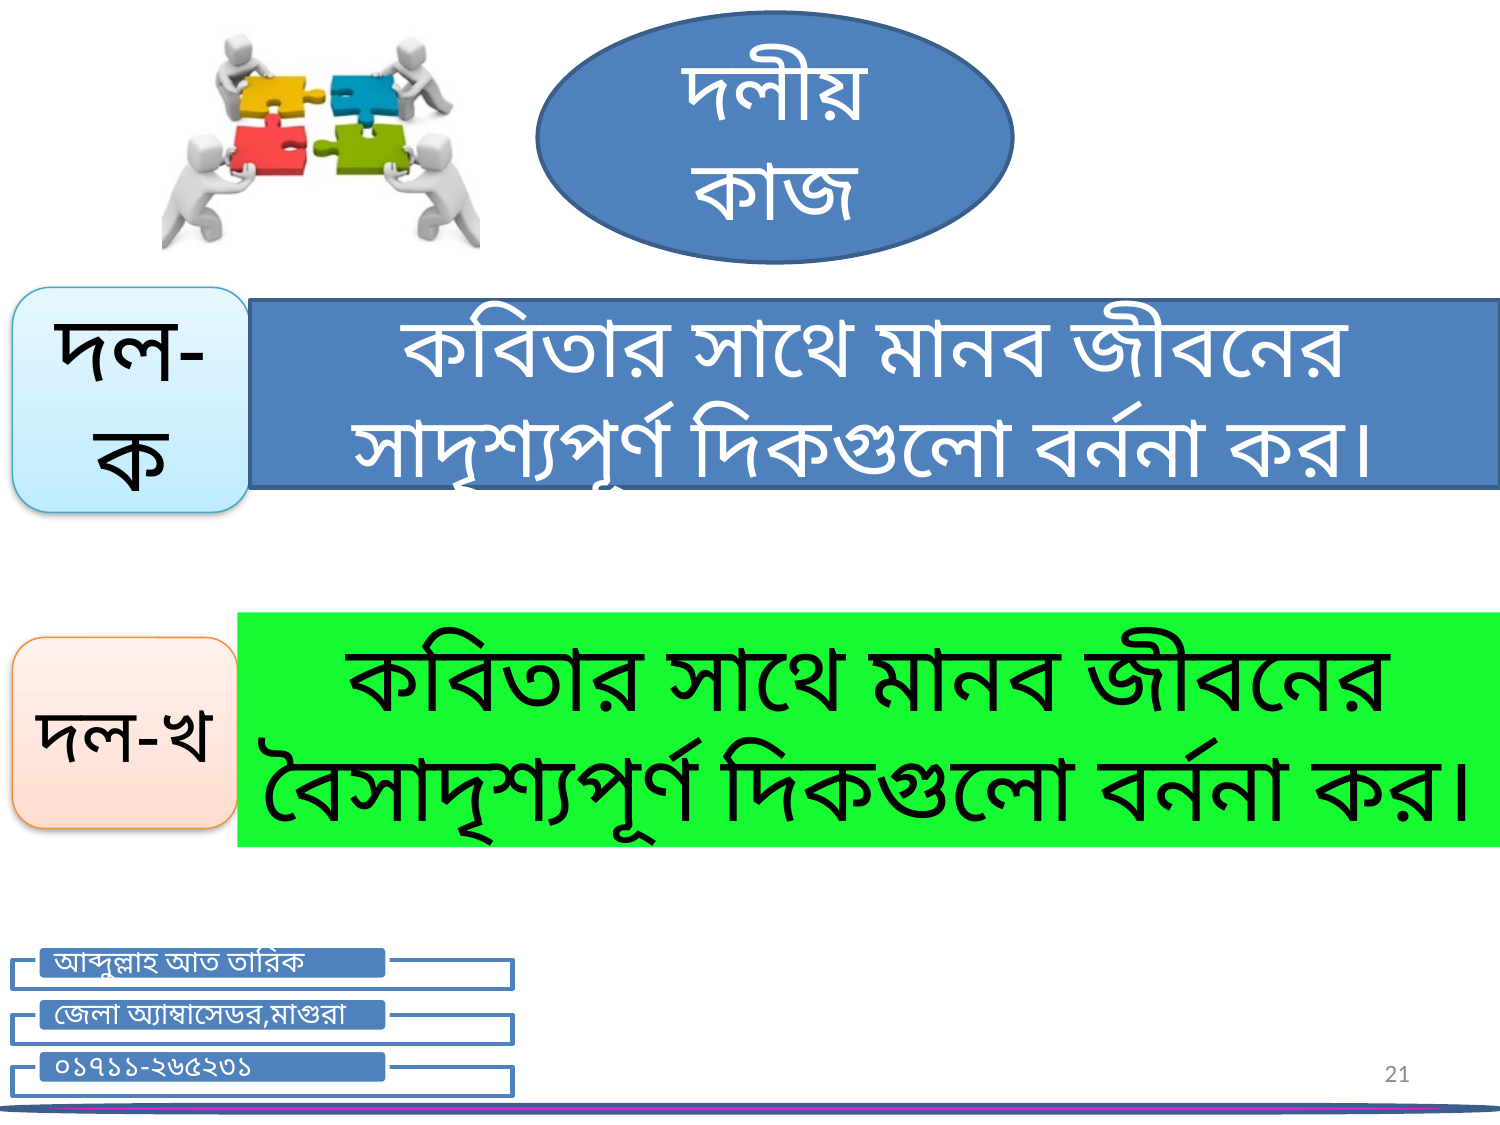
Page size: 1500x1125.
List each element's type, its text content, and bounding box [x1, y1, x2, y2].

text_box দল-ক [11, 286, 248, 514]
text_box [0, 941, 1500, 1113]
text_box দলীয় কাজ [535, 10, 1015, 265]
text_box কবিতার সাথে মানব জীবনের বৈসাদৃশ্যপূর্ণ দিকগুলো বর্ননা কর। [237, 612, 1500, 848]
text_box দল-খ [11, 636, 237, 830]
text_box কবিতার সাথে মানব জীবনের সাদৃশ্যপূর্ণ দিকগুলো বর্ননা কর। [248, 298, 1500, 490]
picture [162, 0, 481, 282]
